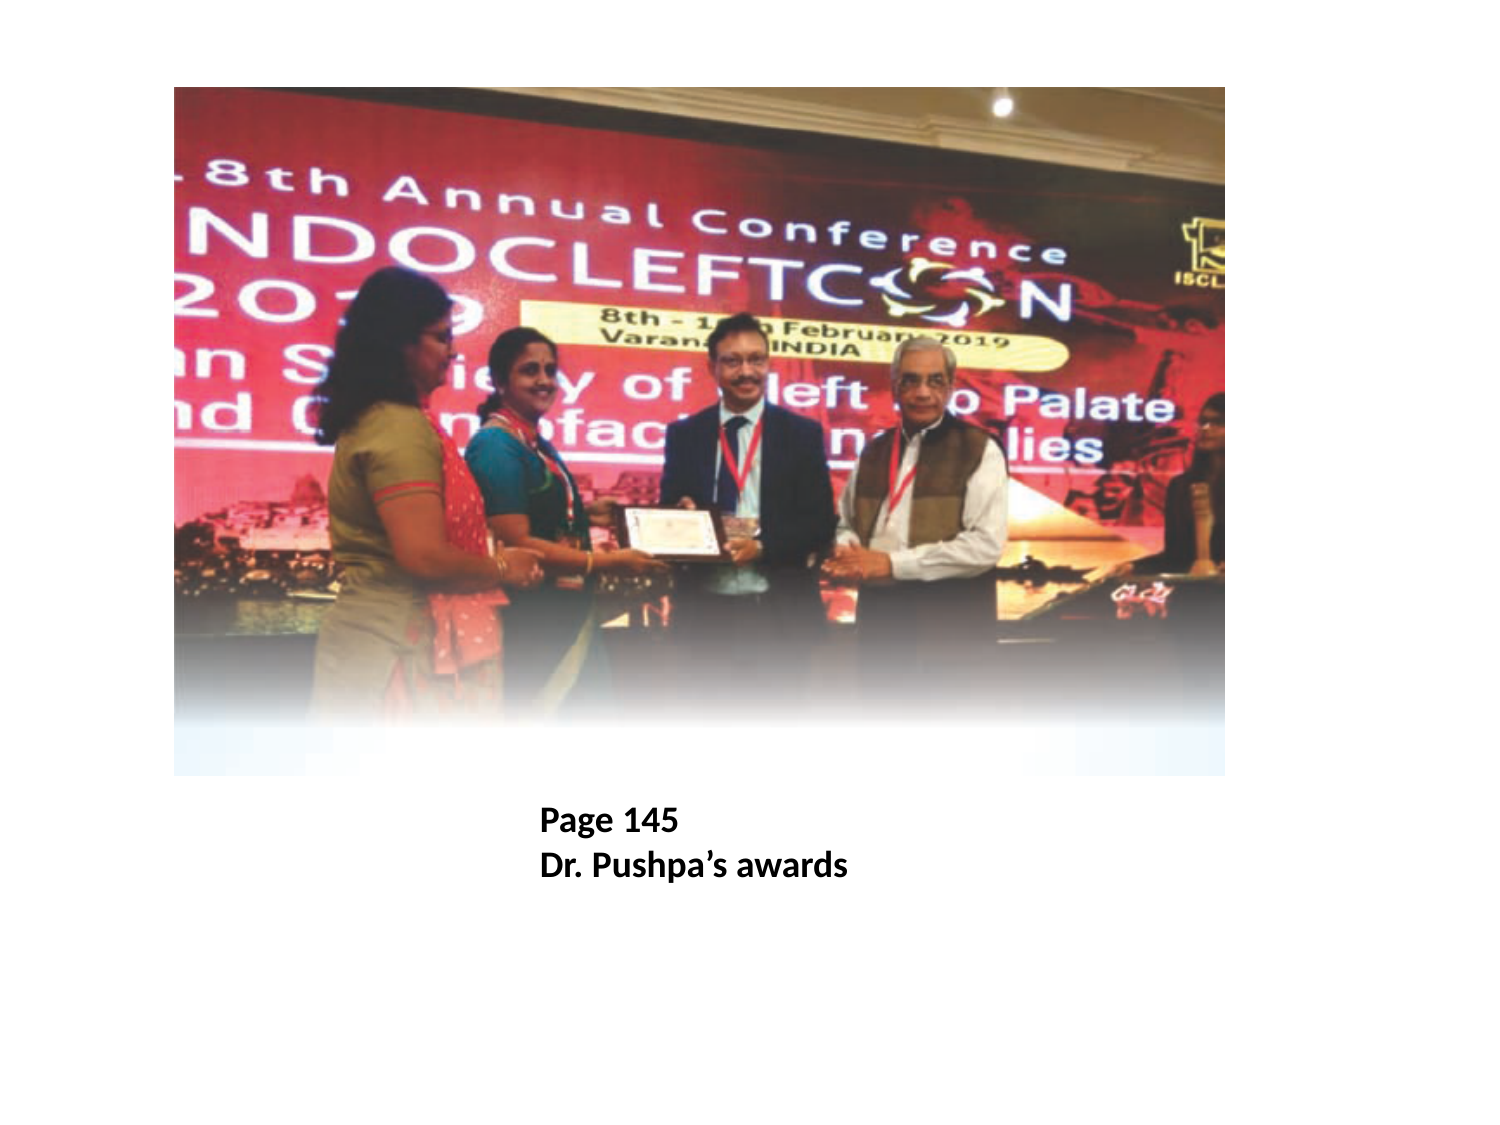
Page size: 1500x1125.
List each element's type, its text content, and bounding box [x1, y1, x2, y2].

picture [174, 87, 1226, 777]
text_box Page 145 Dr. Pushpa’s awards [525, 787, 875, 893]
